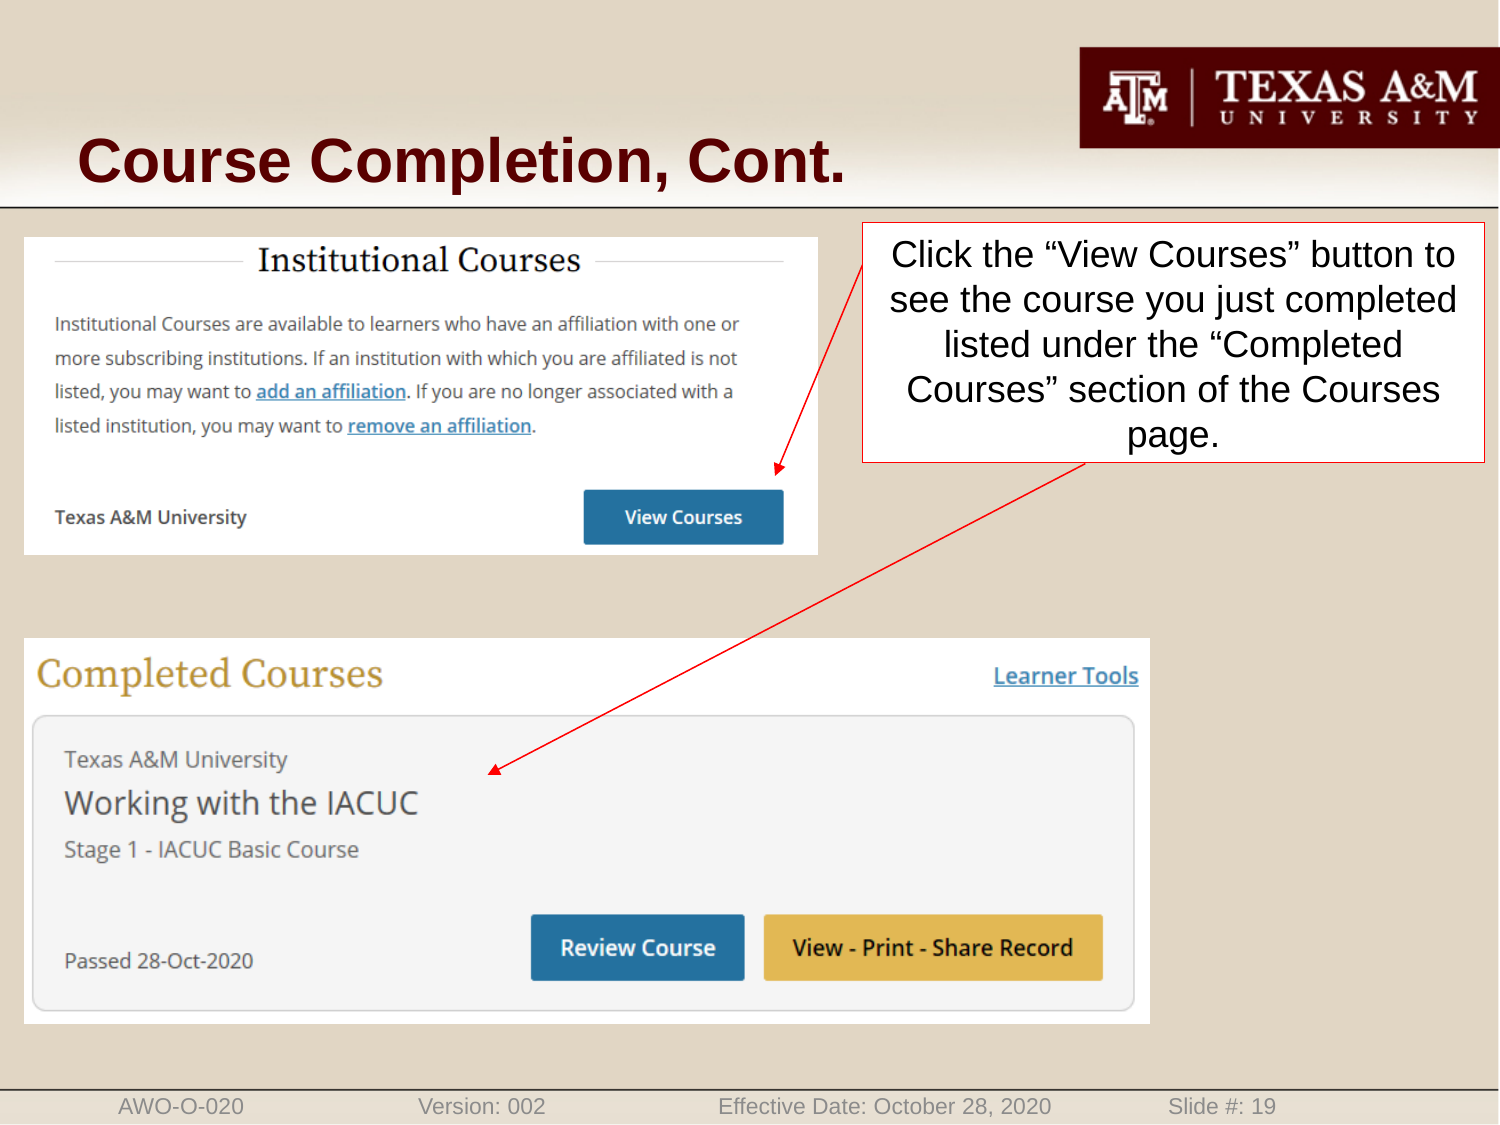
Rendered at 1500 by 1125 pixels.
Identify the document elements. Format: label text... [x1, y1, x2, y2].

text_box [774, 264, 863, 462]
picture [0, 0, 1500, 1125]
title Course Completion, Cont. [62, 112, 1063, 203]
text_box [487, 463, 1086, 776]
text_box Click the “View Courses” button to see the course you just completed listed under the “Completed Courses” section of the Courses page. [862, 222, 1485, 463]
